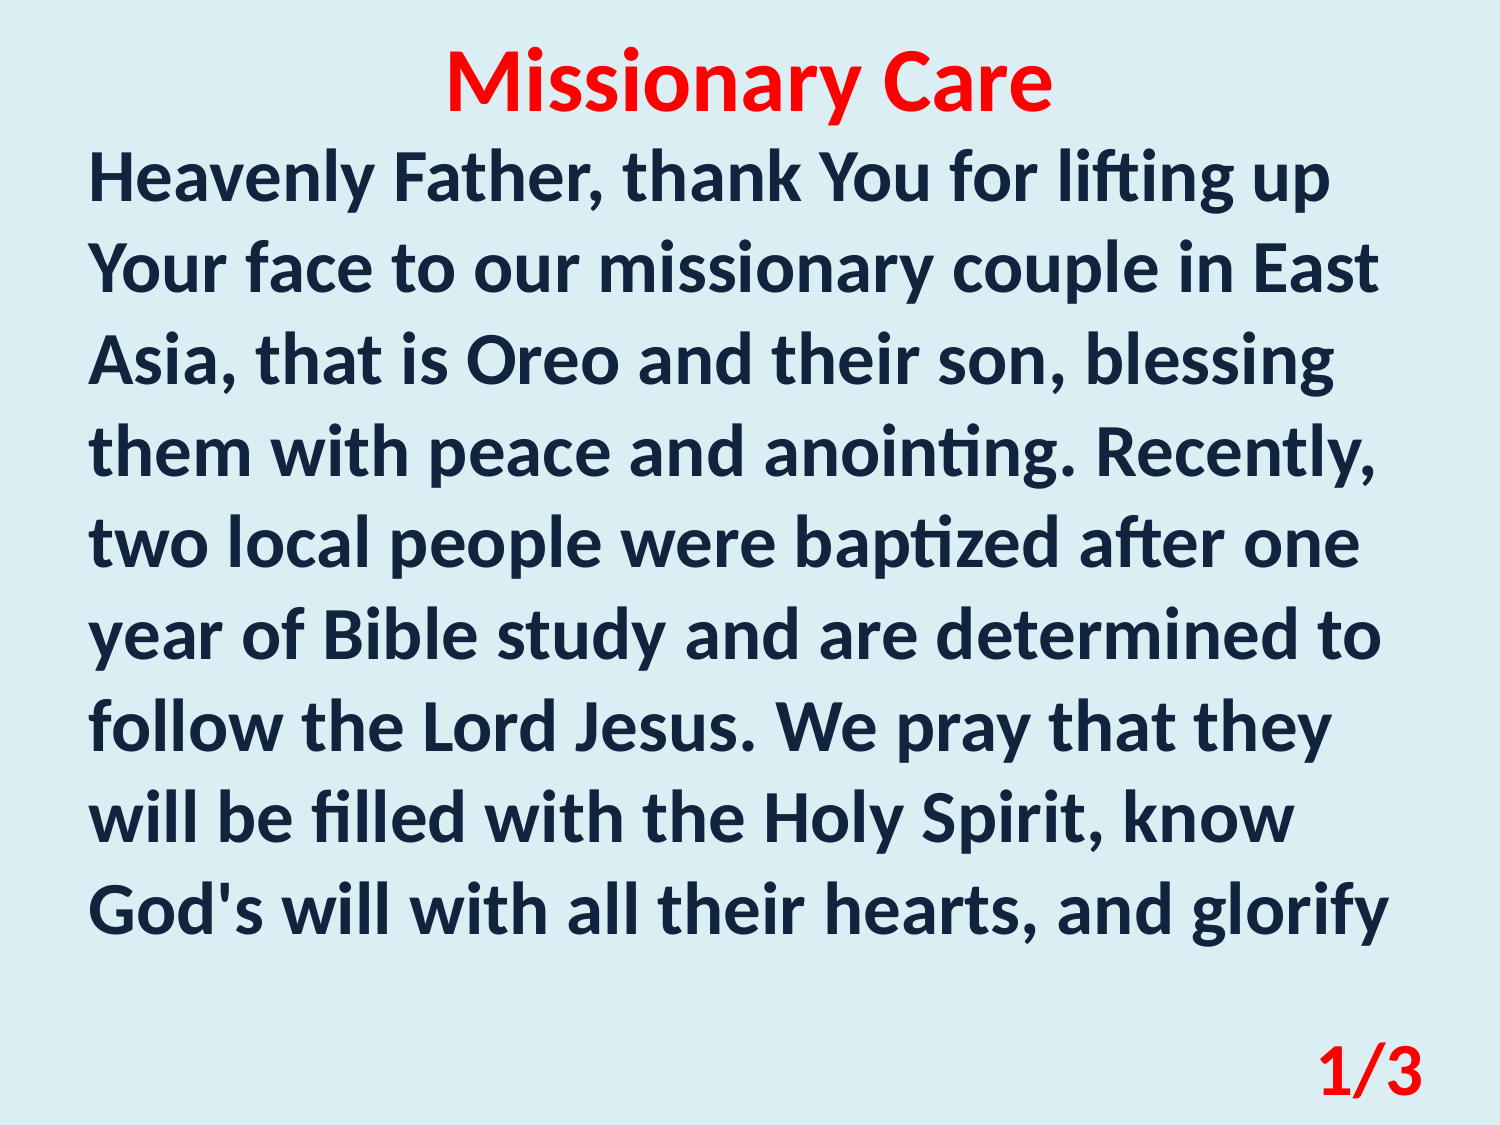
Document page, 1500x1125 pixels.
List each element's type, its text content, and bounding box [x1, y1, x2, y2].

text_box 1/3 [1300, 1012, 1474, 1118]
text_box Missionary Care [0, 34, 1500, 116]
list Heavenly Father, thank You for lifting up Your face to our missionary couple in East Asia, that is Oreo and their son, blessing them with peace and anointing. Recently, two local people were baptized after one year of Bible study and are determined to follow the Lord Jesus. We pray that they will be filled with the Holy Spirit, know God's will with all their hearts, and glorify [73, 117, 1457, 1044]
